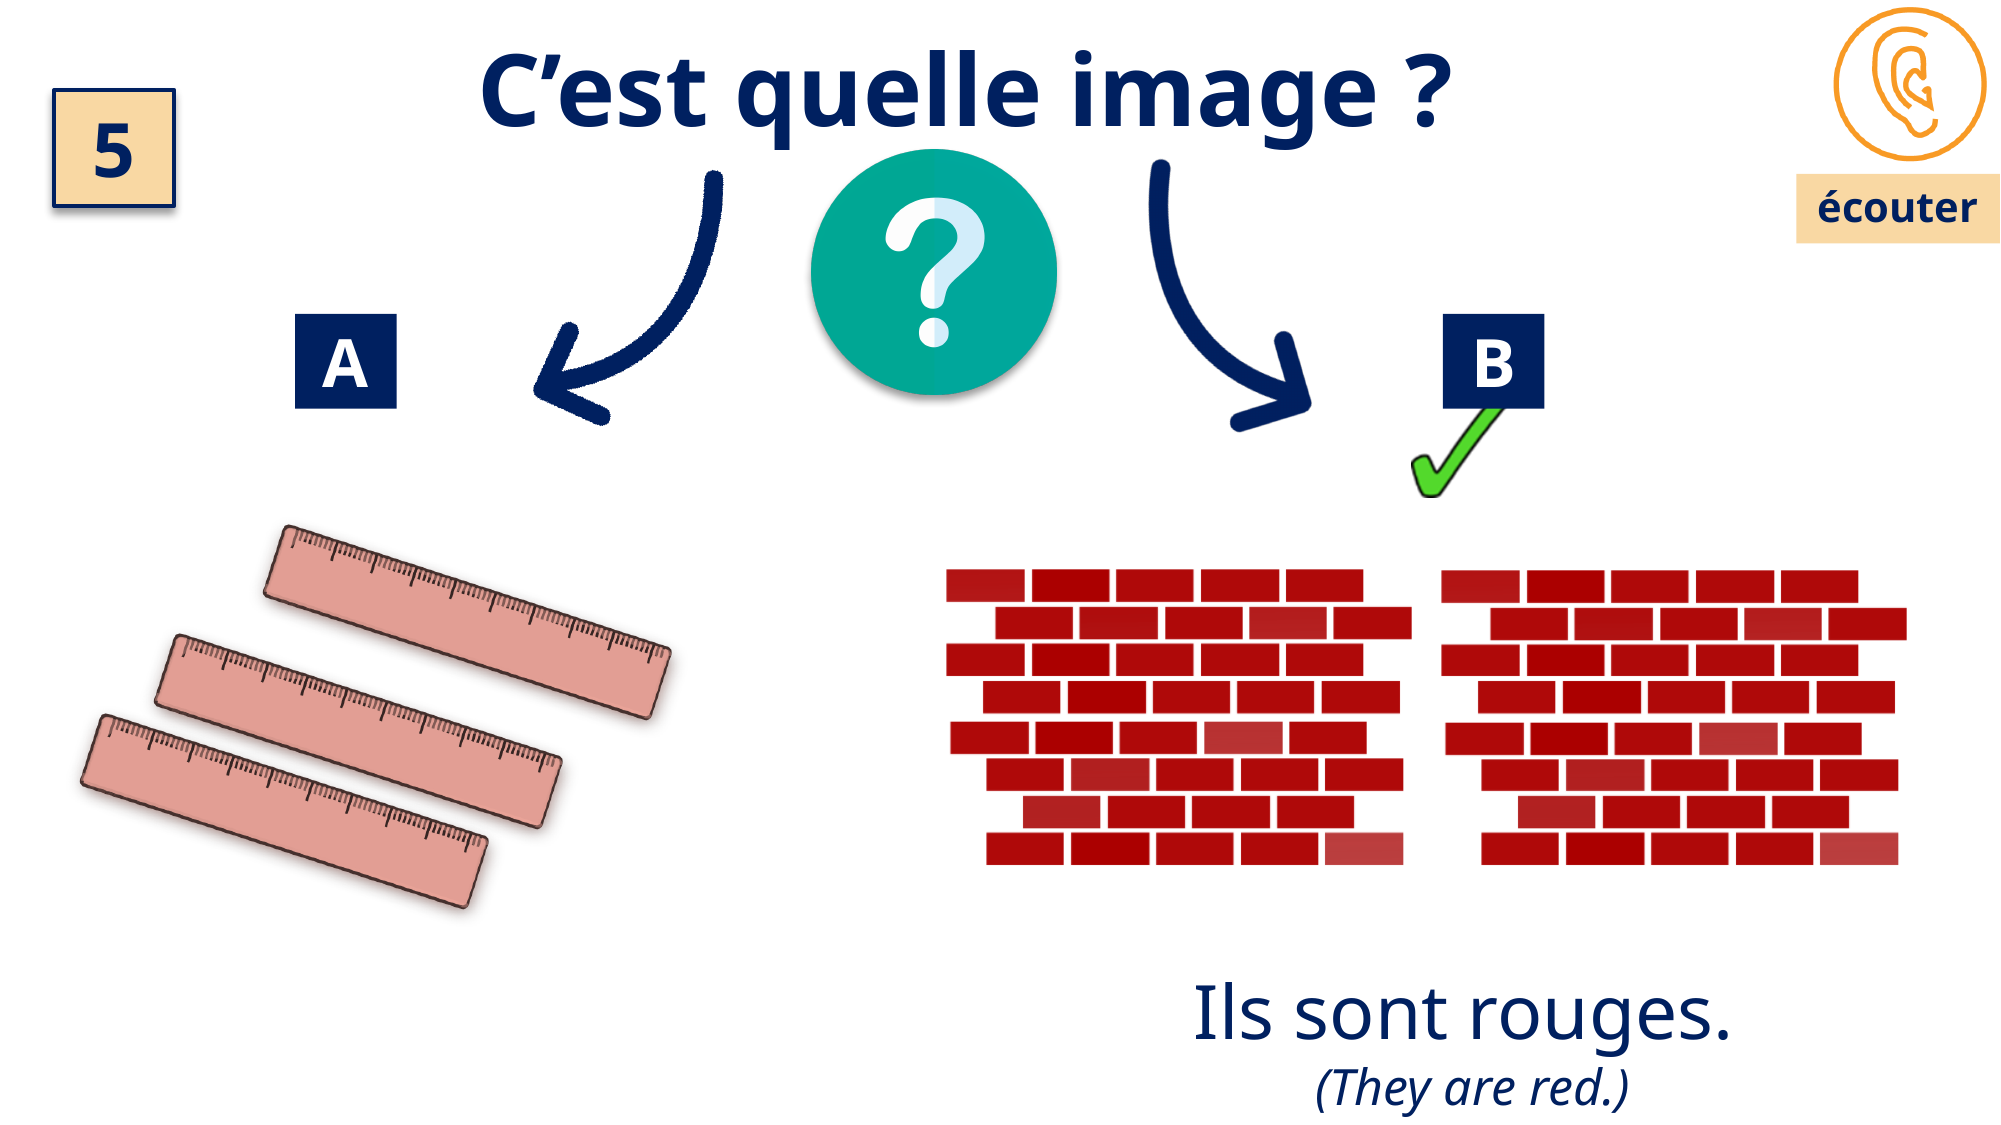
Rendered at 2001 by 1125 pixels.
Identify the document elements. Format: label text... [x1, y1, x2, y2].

picture [66, 517, 689, 927]
text_box A [295, 313, 397, 409]
picture [1819, 0, 2000, 181]
title écouter [1796, 173, 2000, 244]
picture [1429, 563, 1915, 877]
picture [1410, 394, 1513, 499]
picture [934, 562, 1420, 876]
text_box B [1442, 313, 1545, 409]
text_box 5 [52, 88, 176, 208]
text_box Ils sont rouges. [1008, 956, 1919, 1062]
text_box C’est quelle image ? [437, 0, 1494, 203]
picture [438, 96, 1430, 517]
text_box (They are red.) [1017, 1048, 1928, 1123]
